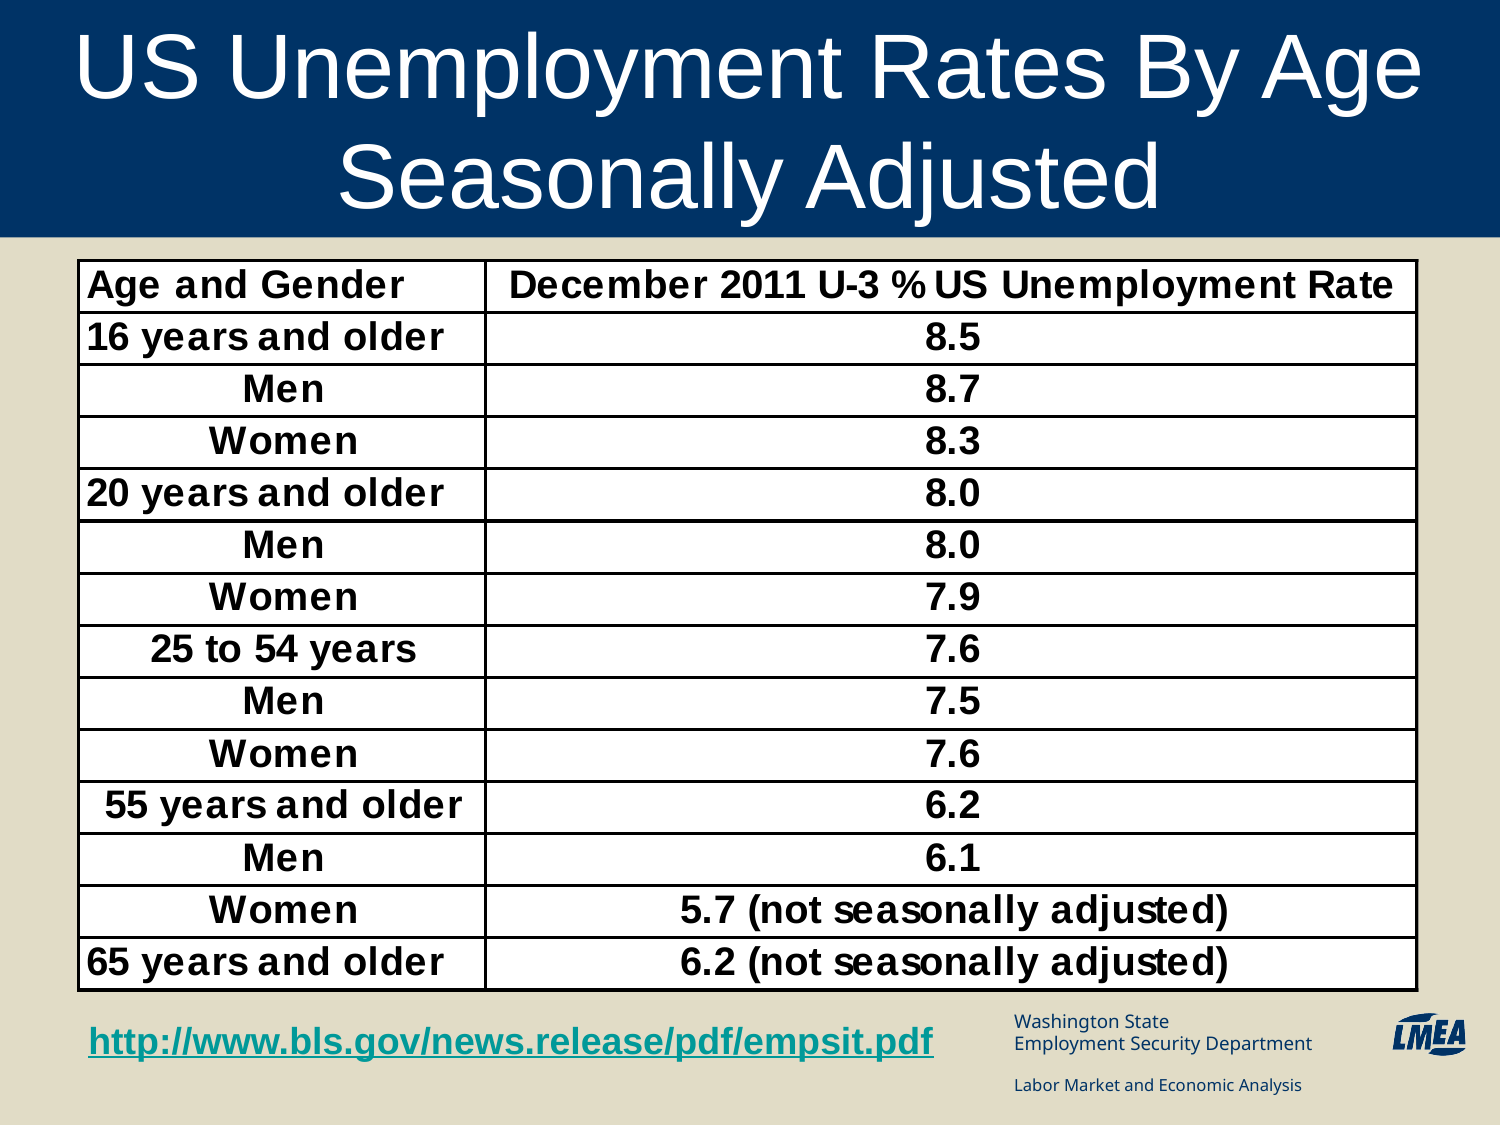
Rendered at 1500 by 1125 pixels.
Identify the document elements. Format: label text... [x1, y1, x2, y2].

text_box http://www.bls.gov/news.release/pdf/empsit.pdf [59, 1009, 963, 1069]
title US Unemployment Rates By Age Seasonally Adjusted [0, 0, 1500, 236]
picture [0, 238, 1500, 1125]
